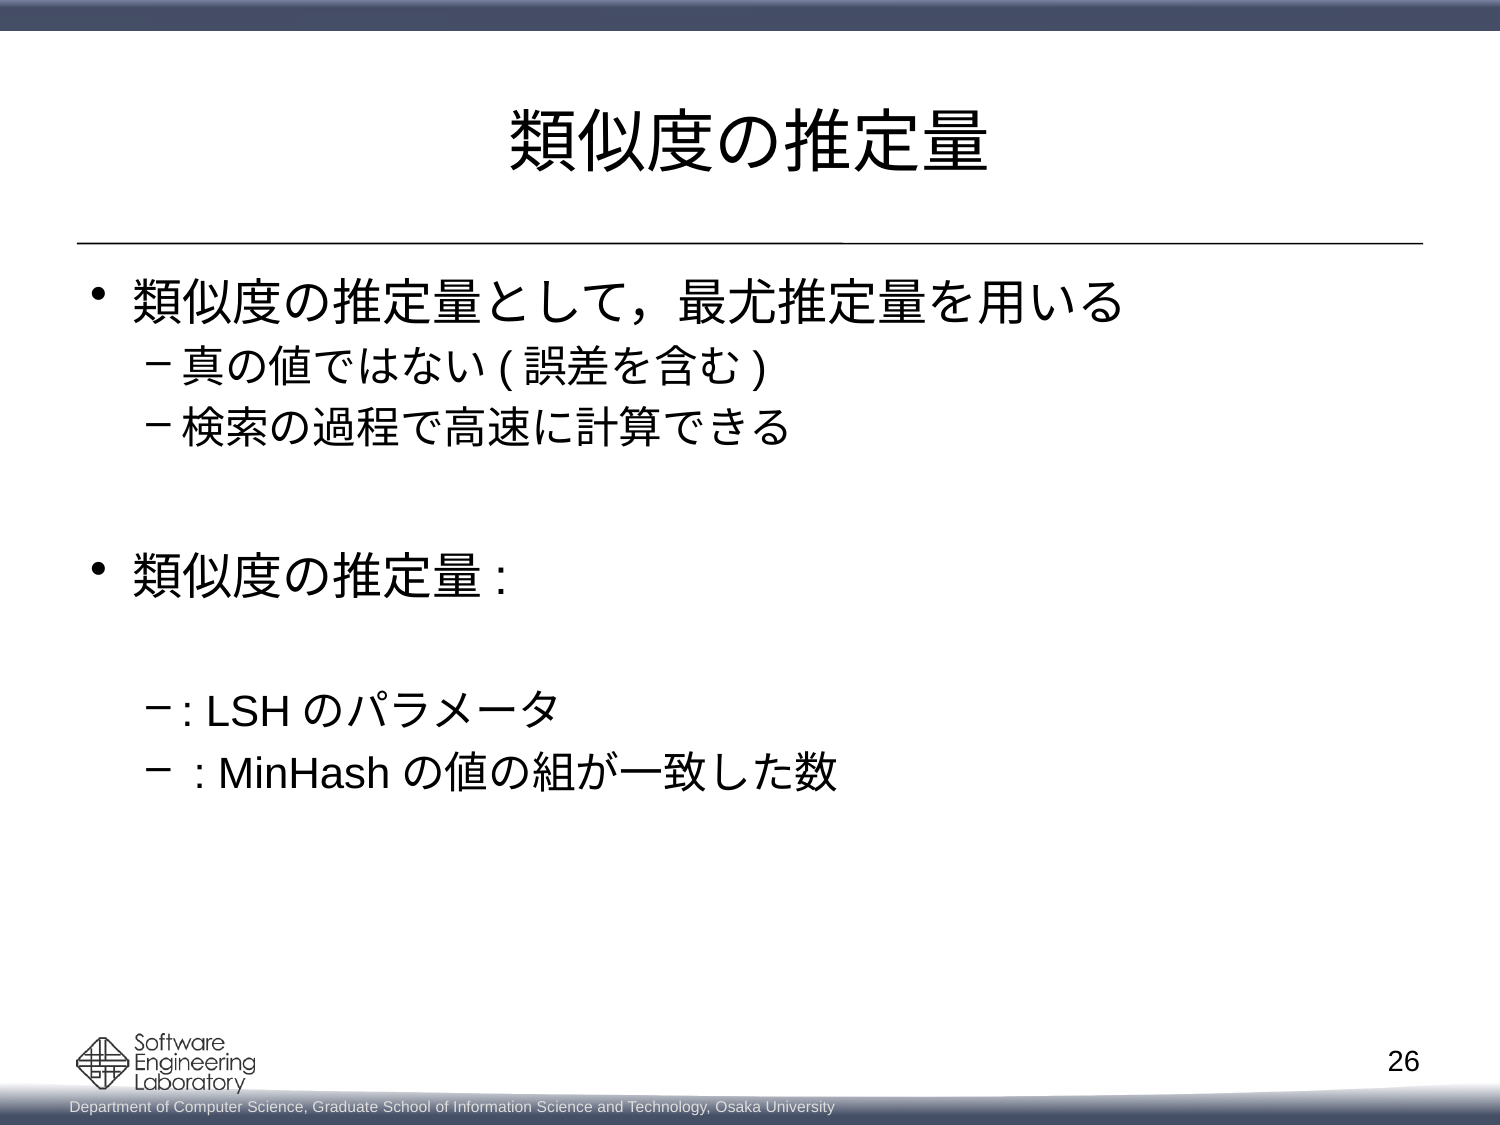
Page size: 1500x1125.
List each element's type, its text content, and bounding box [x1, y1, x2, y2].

picture [0, 0, 1500, 31]
title 類似度の推定量 [74, 44, 1424, 233]
slide_number 26 [1246, 1034, 1436, 1083]
picture [0, 1033, 1500, 1125]
